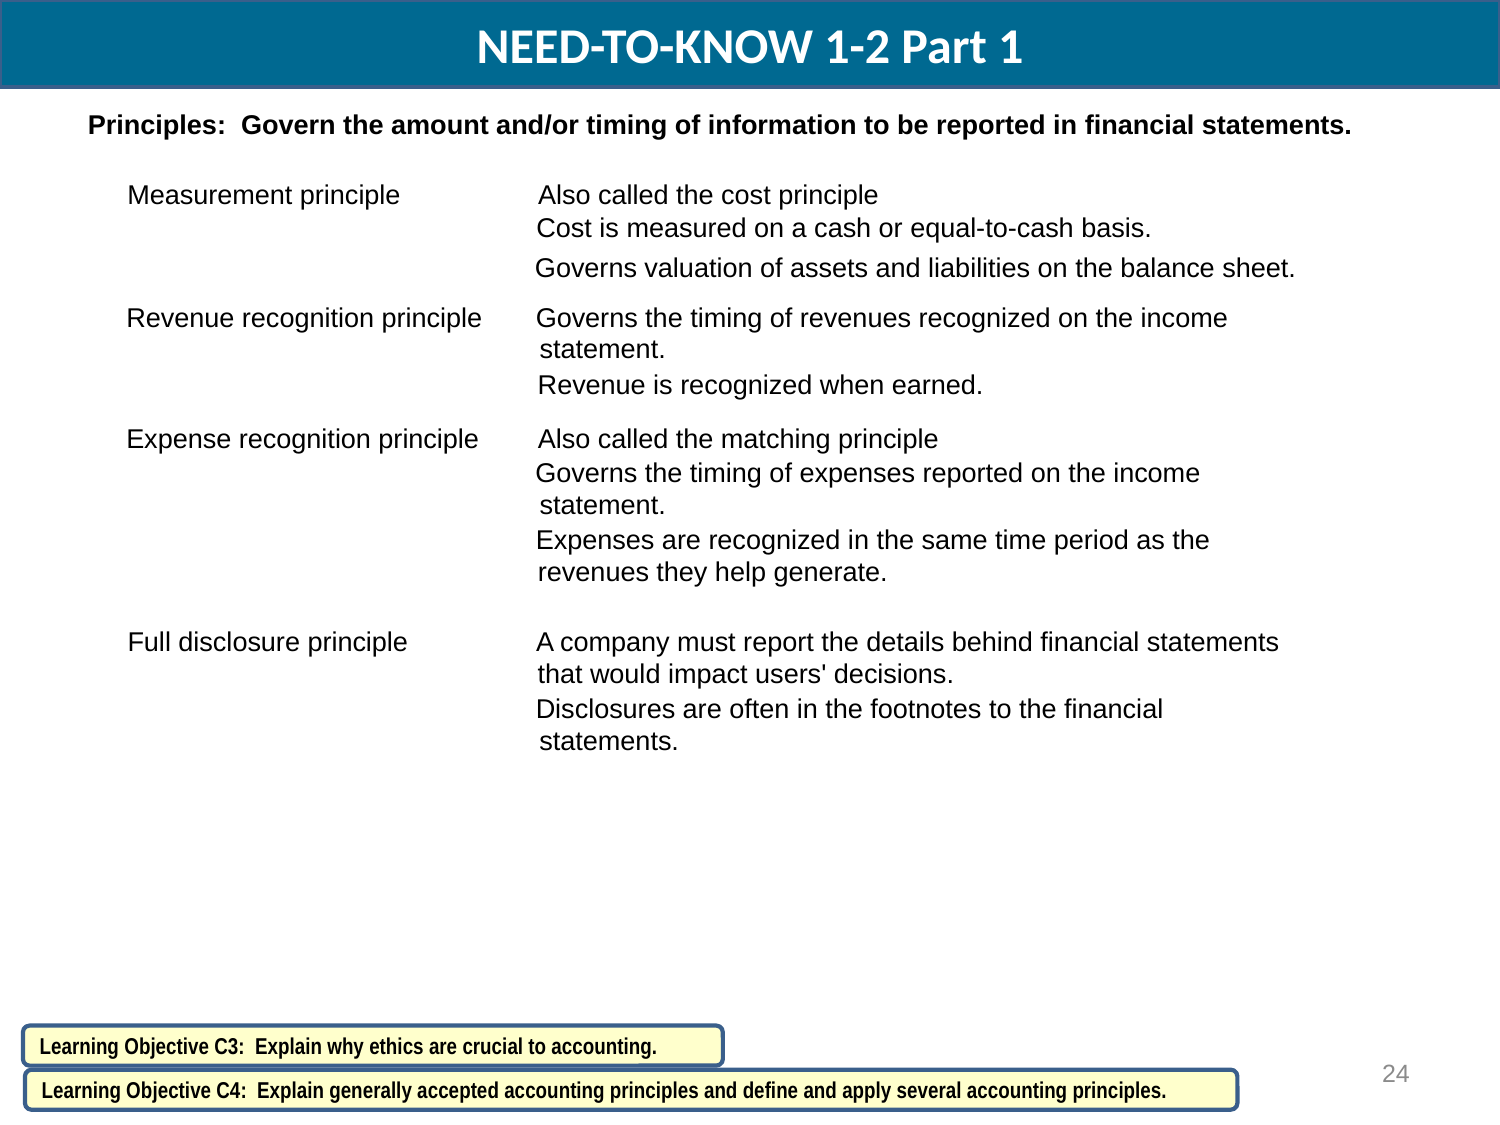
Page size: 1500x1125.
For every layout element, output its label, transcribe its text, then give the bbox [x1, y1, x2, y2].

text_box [122, 176, 1297, 288]
text_box Principles: Govern the amount and/or timing of information to be reported in financial statements. [87, 107, 1351, 141]
text_box Learning Objective C4: Explain generally accepted accounting principles and define and apply several accounting principles. [24, 1069, 1238, 1110]
text_box NEED-TO-KNOW 1-2 Part 1 [0, 0, 1500, 89]
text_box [122, 420, 1219, 593]
slide_number 24 [1074, 1042, 1425, 1103]
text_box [122, 623, 1288, 762]
text_box Learning Objective C3: Explain why ethics are crucial to accounting. [22, 1025, 723, 1066]
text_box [122, 299, 1237, 406]
